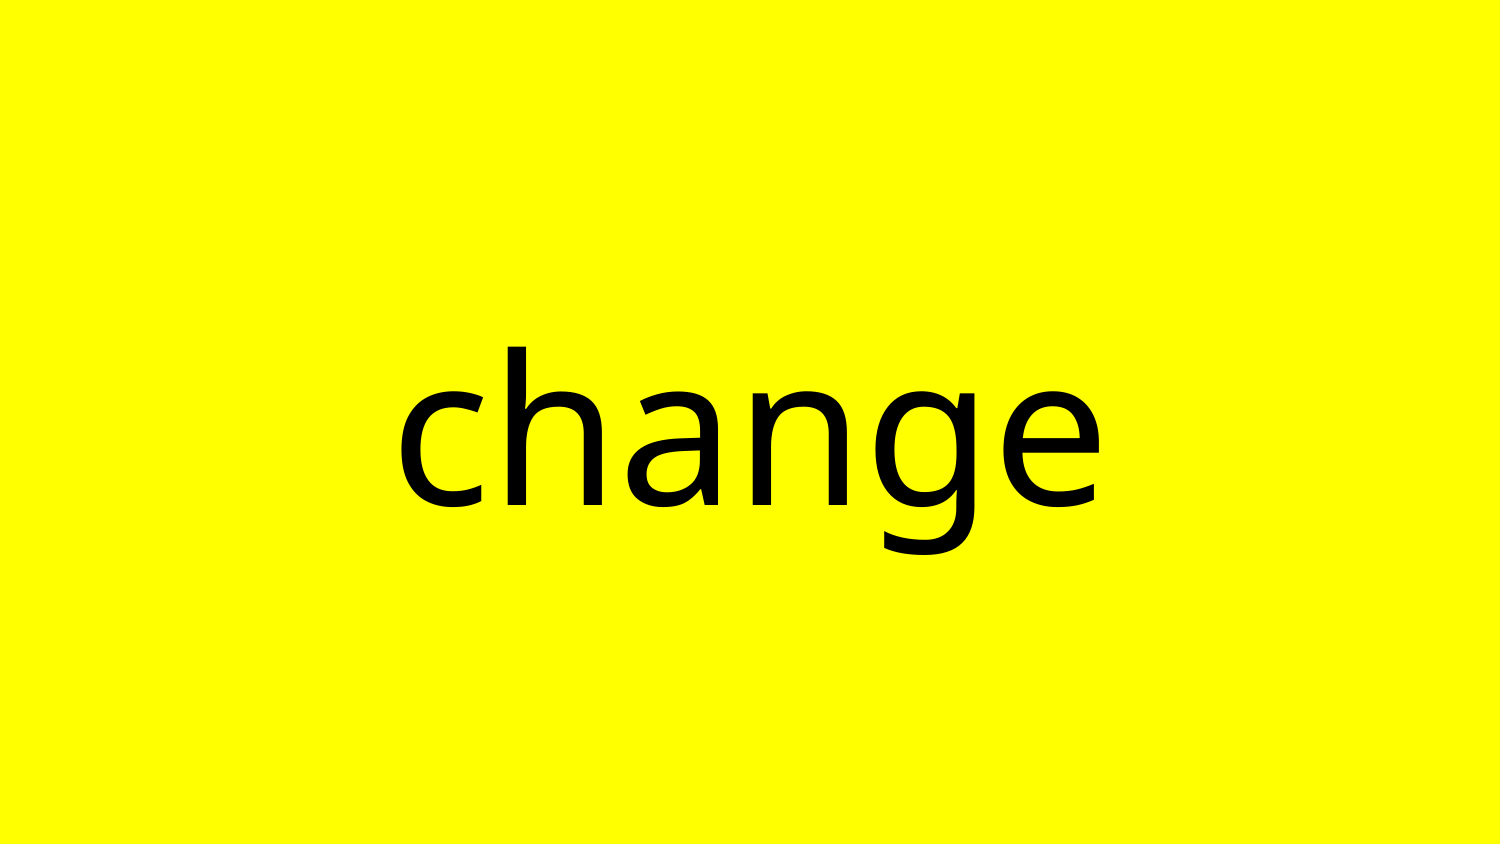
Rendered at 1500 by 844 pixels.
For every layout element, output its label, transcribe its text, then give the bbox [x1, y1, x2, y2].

title change [51, 352, 1449, 491]
